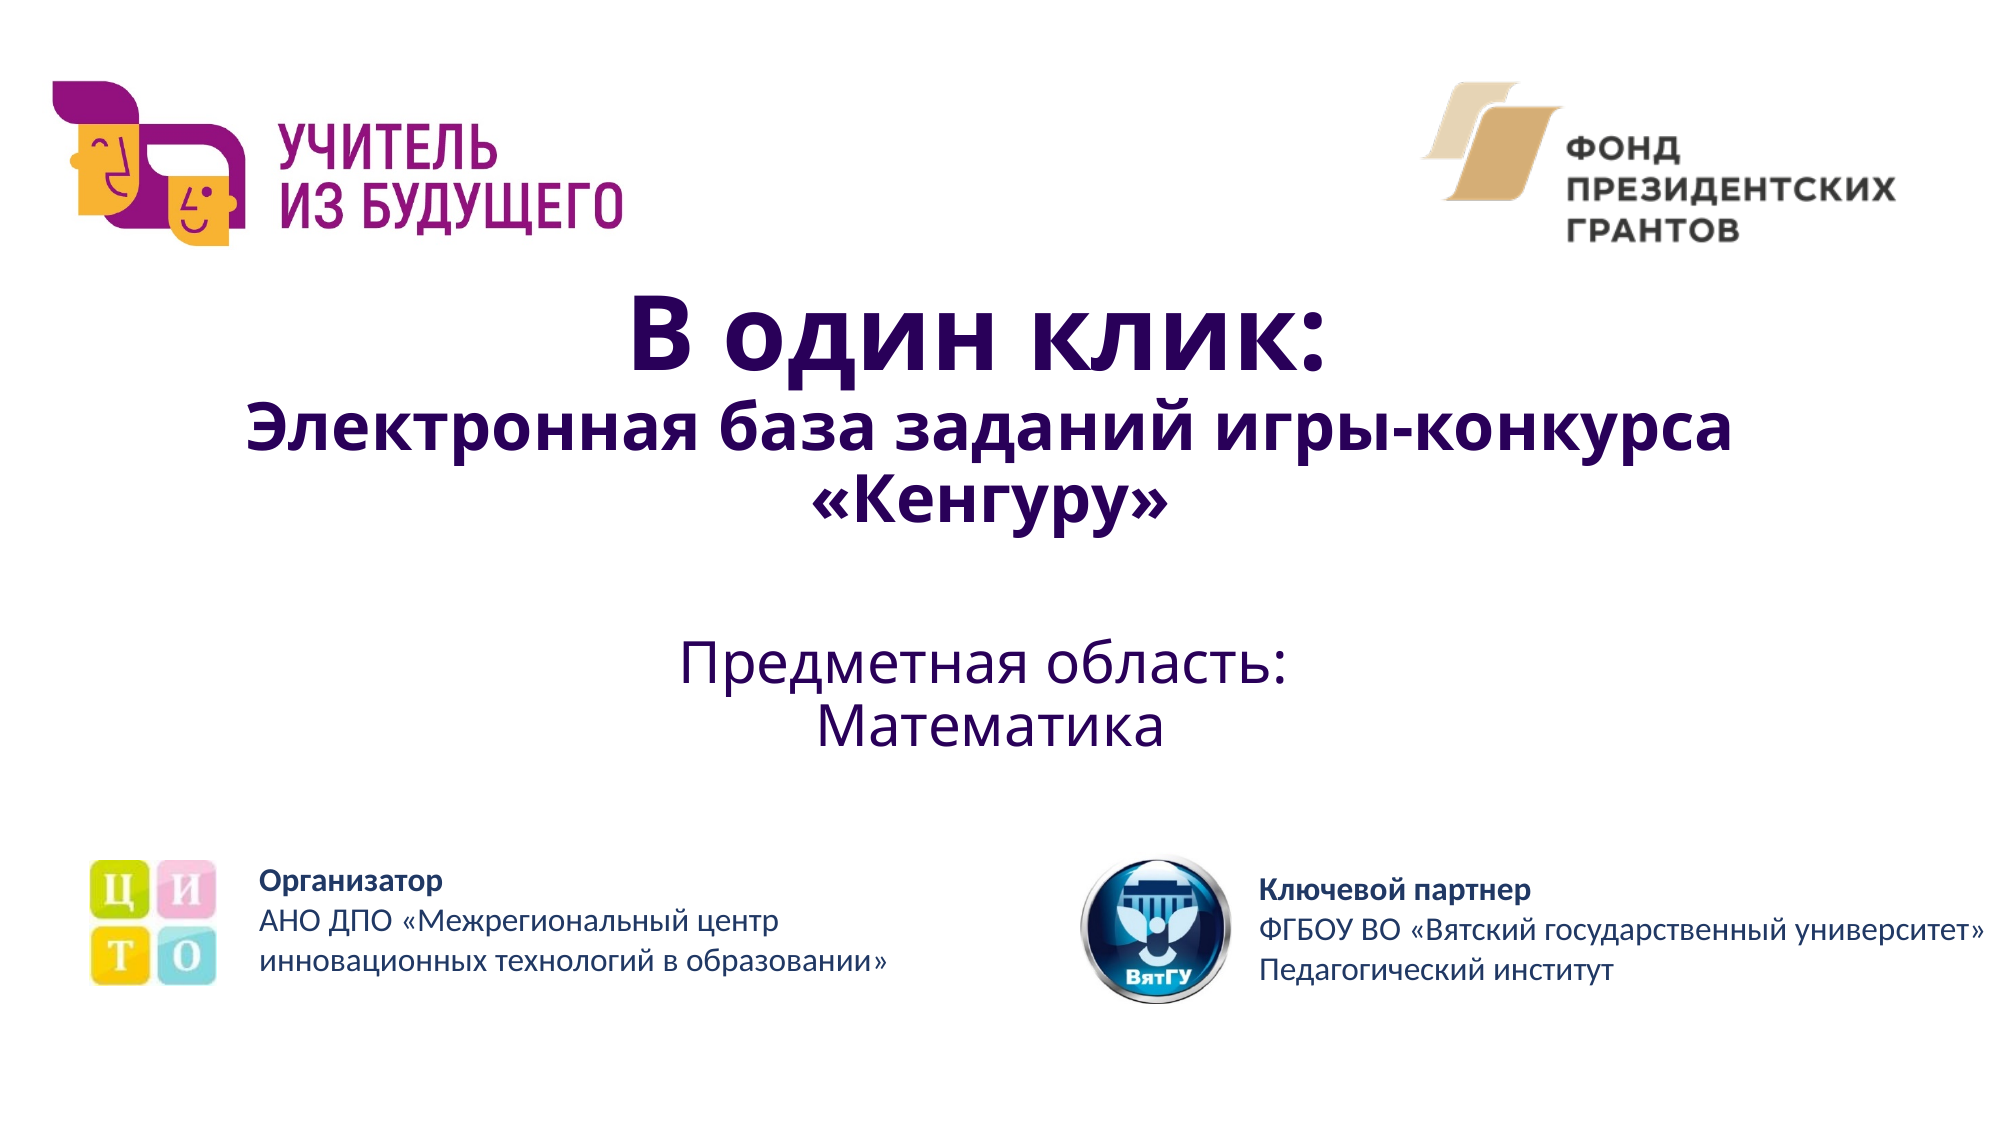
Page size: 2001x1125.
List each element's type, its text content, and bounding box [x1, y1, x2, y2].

picture [1080, 852, 1232, 1005]
text_box Предметная область: Математика [606, 620, 1375, 771]
picture [1419, 80, 1900, 249]
text_box [89, 860, 217, 986]
text_box Организатор АНО ДПО «Межрегиональный центр инновационных технологий в образовании» [244, 850, 1245, 1025]
text_box В один клик: Электронная база заданий игры-конкурса «Кенгуру» [42, 285, 1940, 532]
text_box Ключевой партнер ФГБОУ ВО «Вятский государственный университет» Педагогический институт [1244, 860, 2000, 995]
picture [42, 80, 624, 250]
